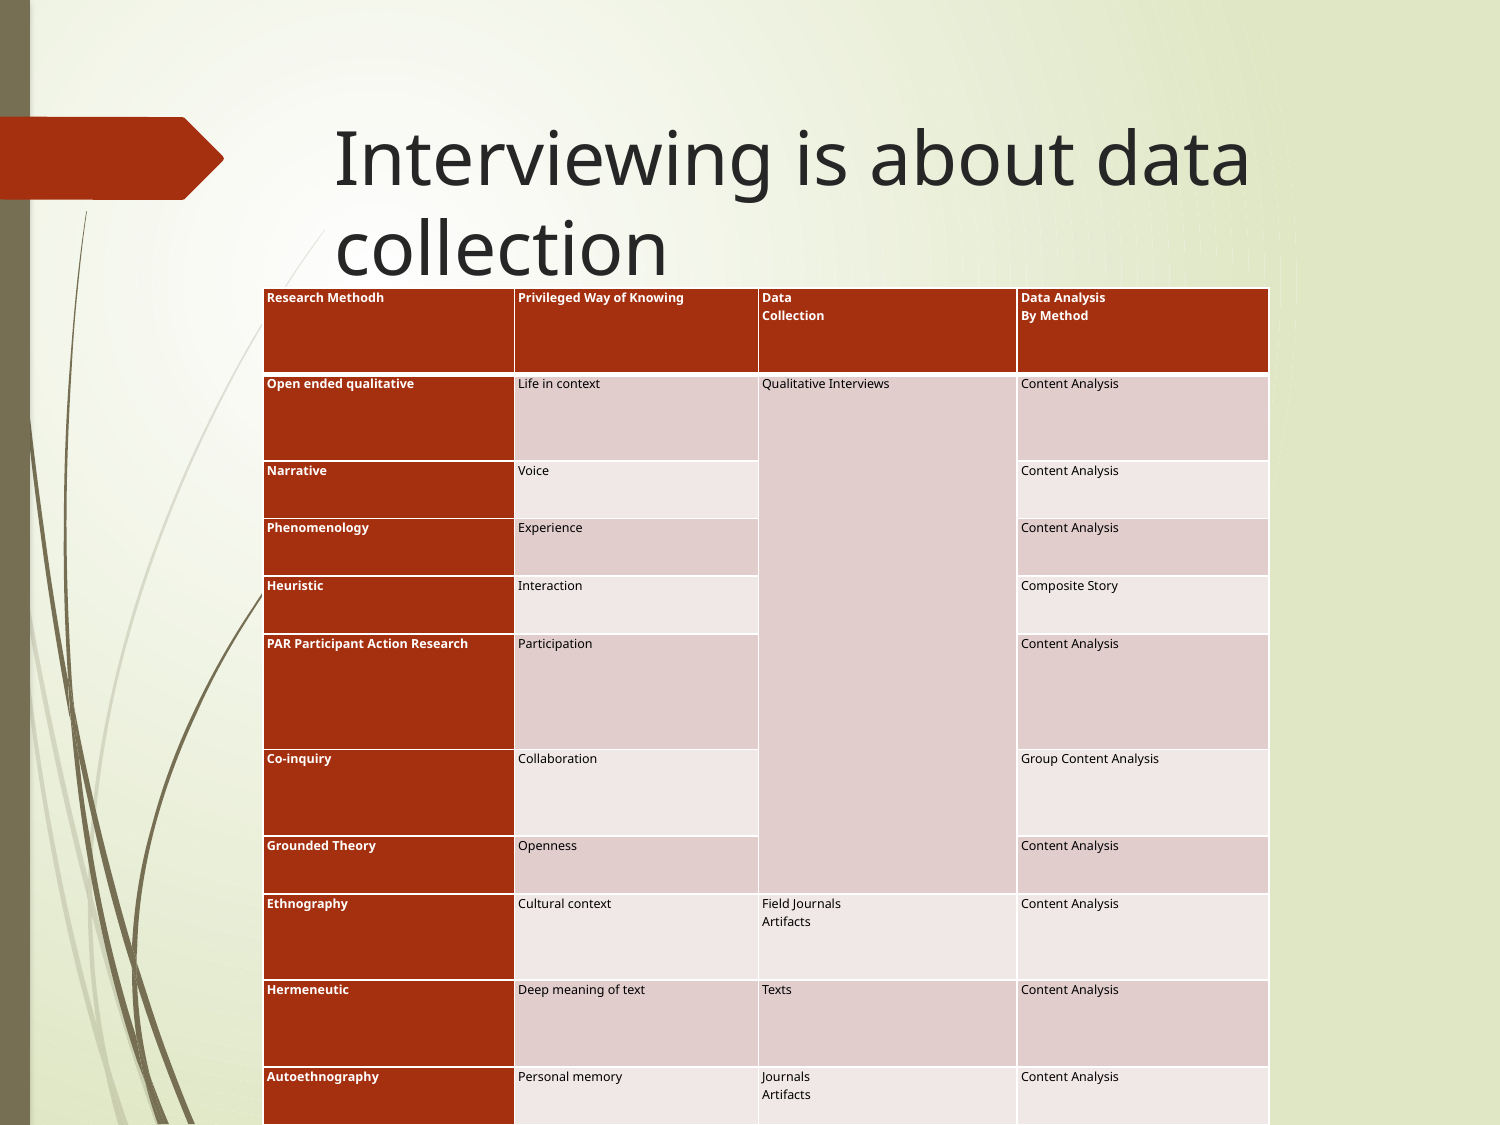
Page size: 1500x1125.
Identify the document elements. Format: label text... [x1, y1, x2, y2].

table_cell Autoethnography [264, 1068, 514, 1124]
table_cell Deep meaning of text [515, 981, 758, 1066]
table_cell Personal memory [515, 1068, 758, 1124]
table_cell Hermeneutic [264, 981, 514, 1066]
table_cell Interaction [515, 577, 758, 633]
table_cell Experience [515, 519, 758, 575]
table_cell Content Analysis [1018, 895, 1268, 979]
table_cell Voice [515, 462, 758, 518]
table_cell Ethnography [264, 895, 514, 979]
table_cell Heuristic [264, 577, 514, 633]
title Interviewing is about data collection [319, 102, 1400, 146]
table_header Privileged Way of Knowing [515, 289, 758, 372]
table_header Data Analysis By Method [1018, 289, 1268, 372]
table_cell Composite Story [1018, 577, 1268, 633]
table_cell Journals Artifacts [759, 1068, 1016, 1124]
table_header Data Collection [759, 289, 1016, 372]
table_cell Grounded Theory [264, 837, 514, 893]
title Interviewing is about data collection [319, 192, 1400, 313]
table_cell Content Analysis [1018, 519, 1268, 575]
table_cell Content Analysis [1018, 837, 1268, 893]
table_cell Content Analysis [1018, 1068, 1268, 1124]
table_cell Qualitative Interviews [759, 377, 1016, 893]
table_cell PAR Participant Action Research [264, 635, 514, 749]
text_box [0, 146, 1500, 192]
table_cell Co-inquiry [264, 750, 514, 835]
table_cell Participation [515, 635, 758, 749]
table_cell Phenomenology [264, 519, 514, 575]
table_cell Content Analysis [1018, 981, 1268, 1066]
table_cell Group Content Analysis [1018, 750, 1268, 835]
table_cell Openness [515, 837, 758, 893]
table_cell Open ended qualitative [264, 377, 514, 460]
table_cell Narrative [264, 462, 514, 518]
table_cell Collaboration [515, 750, 758, 835]
table_cell Cultural context [515, 895, 758, 979]
table_cell Texts [759, 981, 1016, 1066]
table_cell Content Analysis [1018, 635, 1268, 749]
table_header Research Methodh [264, 289, 514, 372]
table_cell Life in context [515, 377, 758, 460]
table_cell Field Journals Artifacts [759, 895, 1016, 979]
table_cell Content Analysis [1018, 462, 1268, 518]
table_cell Content Analysis [1018, 377, 1268, 460]
